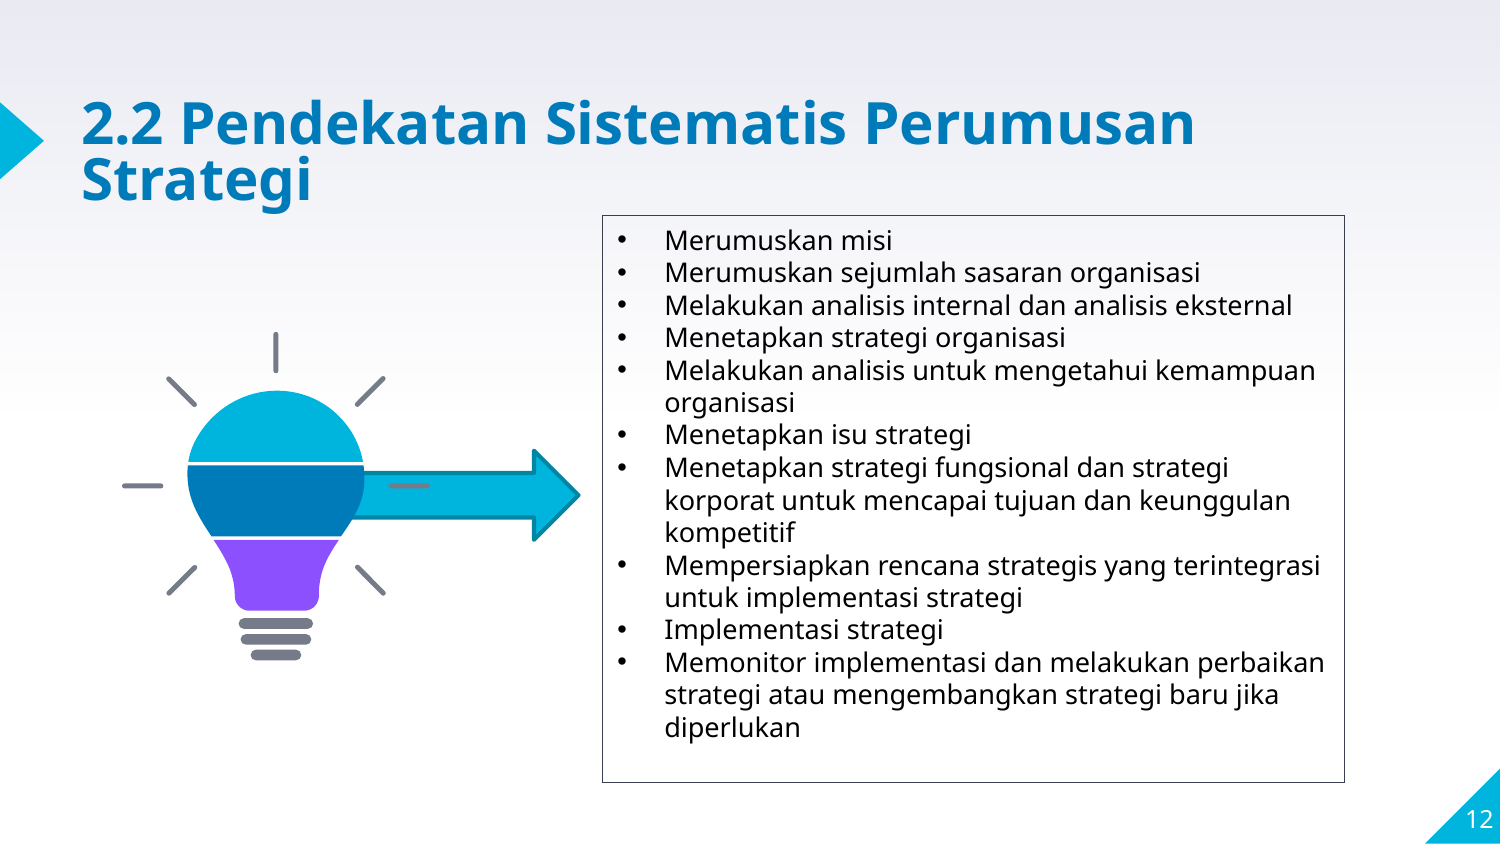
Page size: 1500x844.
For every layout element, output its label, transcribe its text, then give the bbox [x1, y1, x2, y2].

text_box [434, 448, 581, 542]
title 2.2 Pendekatan Sistematis Perumusan Strategi [81, 99, 1404, 277]
text_box Merumuskan misi Merumuskan sejumlah sasaran organisasi Melakukan analisis internal dan analisis eksternal Menetapkan strategi organisasi Melakukan analisis untuk mengetahui kemampuan organisasi Menetapkan isu strategi Menetapkan strategi fungsional dan strategi korporat untuk mencapai tujuan dan keunggulan kompetitif Mempersiapkan rencana strategis yang terintegrasi untuk implementasi strategi Implementasi strategi Memonitor implementasi dan melakukan perbaikan strategi atau mengembangkan strategi baru jika diperlukan [602, 215, 1345, 783]
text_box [121, 331, 431, 661]
slide_number 12 [1418, 760, 1494, 838]
